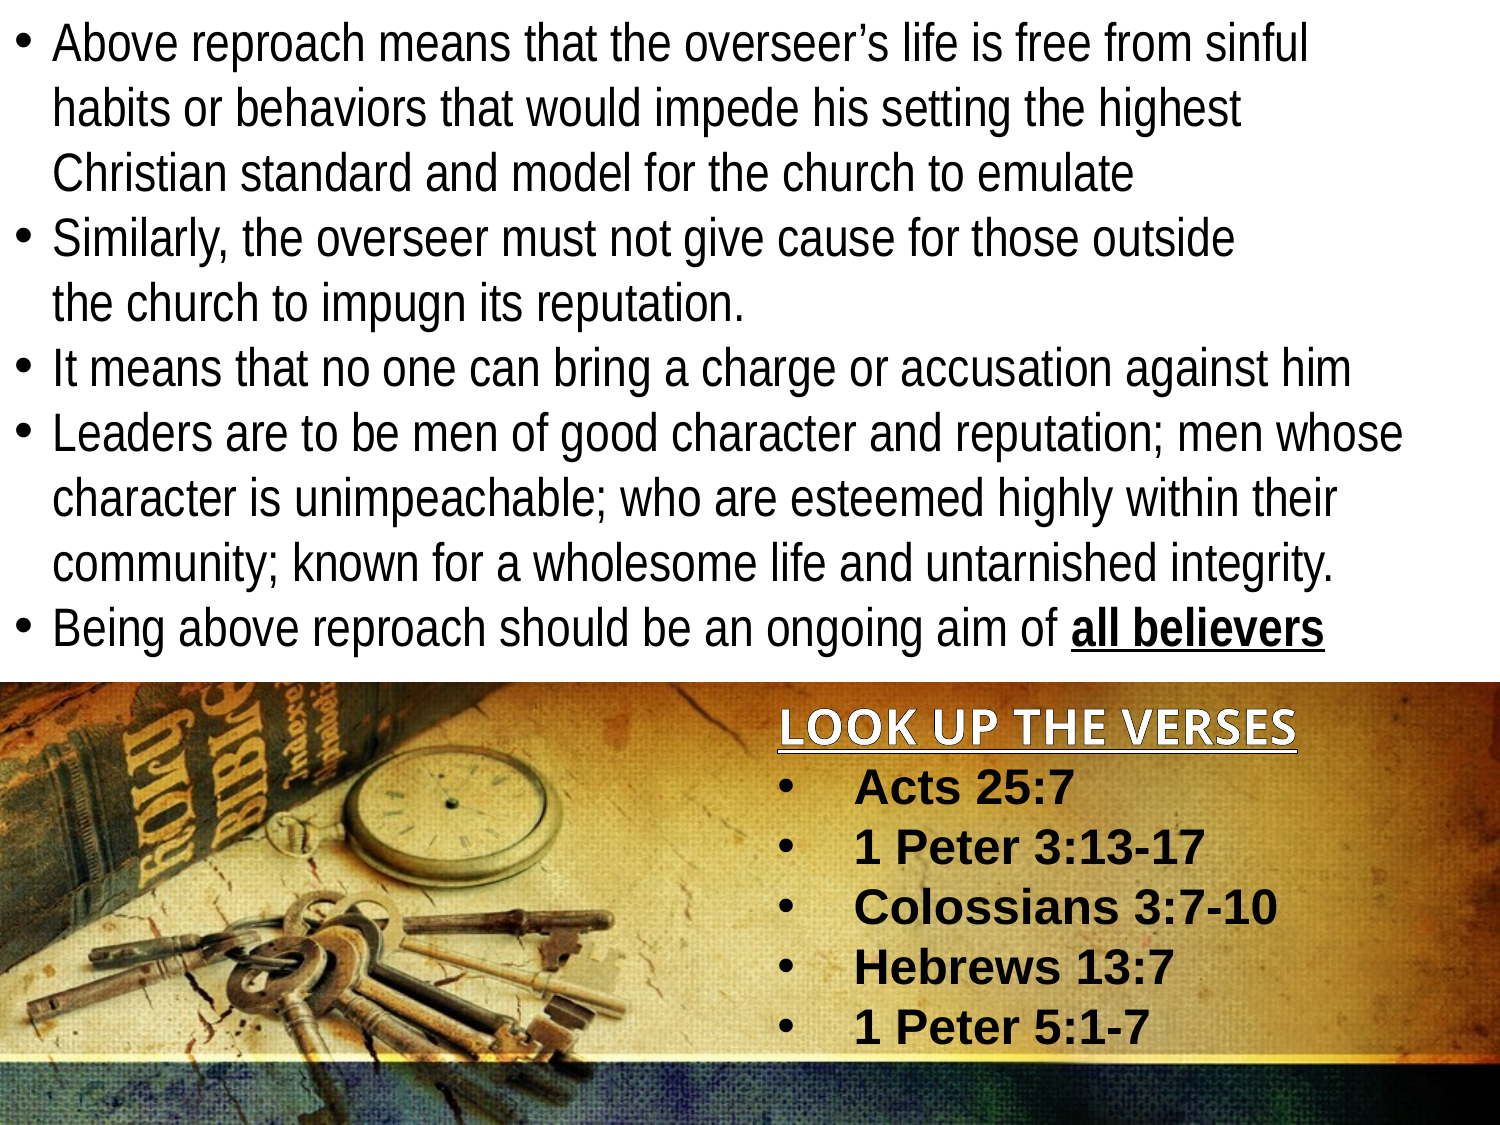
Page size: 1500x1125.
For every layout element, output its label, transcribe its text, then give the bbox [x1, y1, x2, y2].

text_box Above reproach means that the overseer’s life is free from sinful habits or behaviors that would impede his setting the highest Christian standard and model for the church to emulate Similarly, the overseer must not give cause for those outside the church to impugn its reputation. It means that no one can bring a charge or accusation against him Leaders are to be men of good character and reputation; men whose character is unimpeachable; who are esteemed highly within their community; known for a wholesome life and untarnished integrity. Being above reproach should be an ongoing aim of all believers [0, 0, 1500, 682]
picture [0, 682, 1500, 1125]
